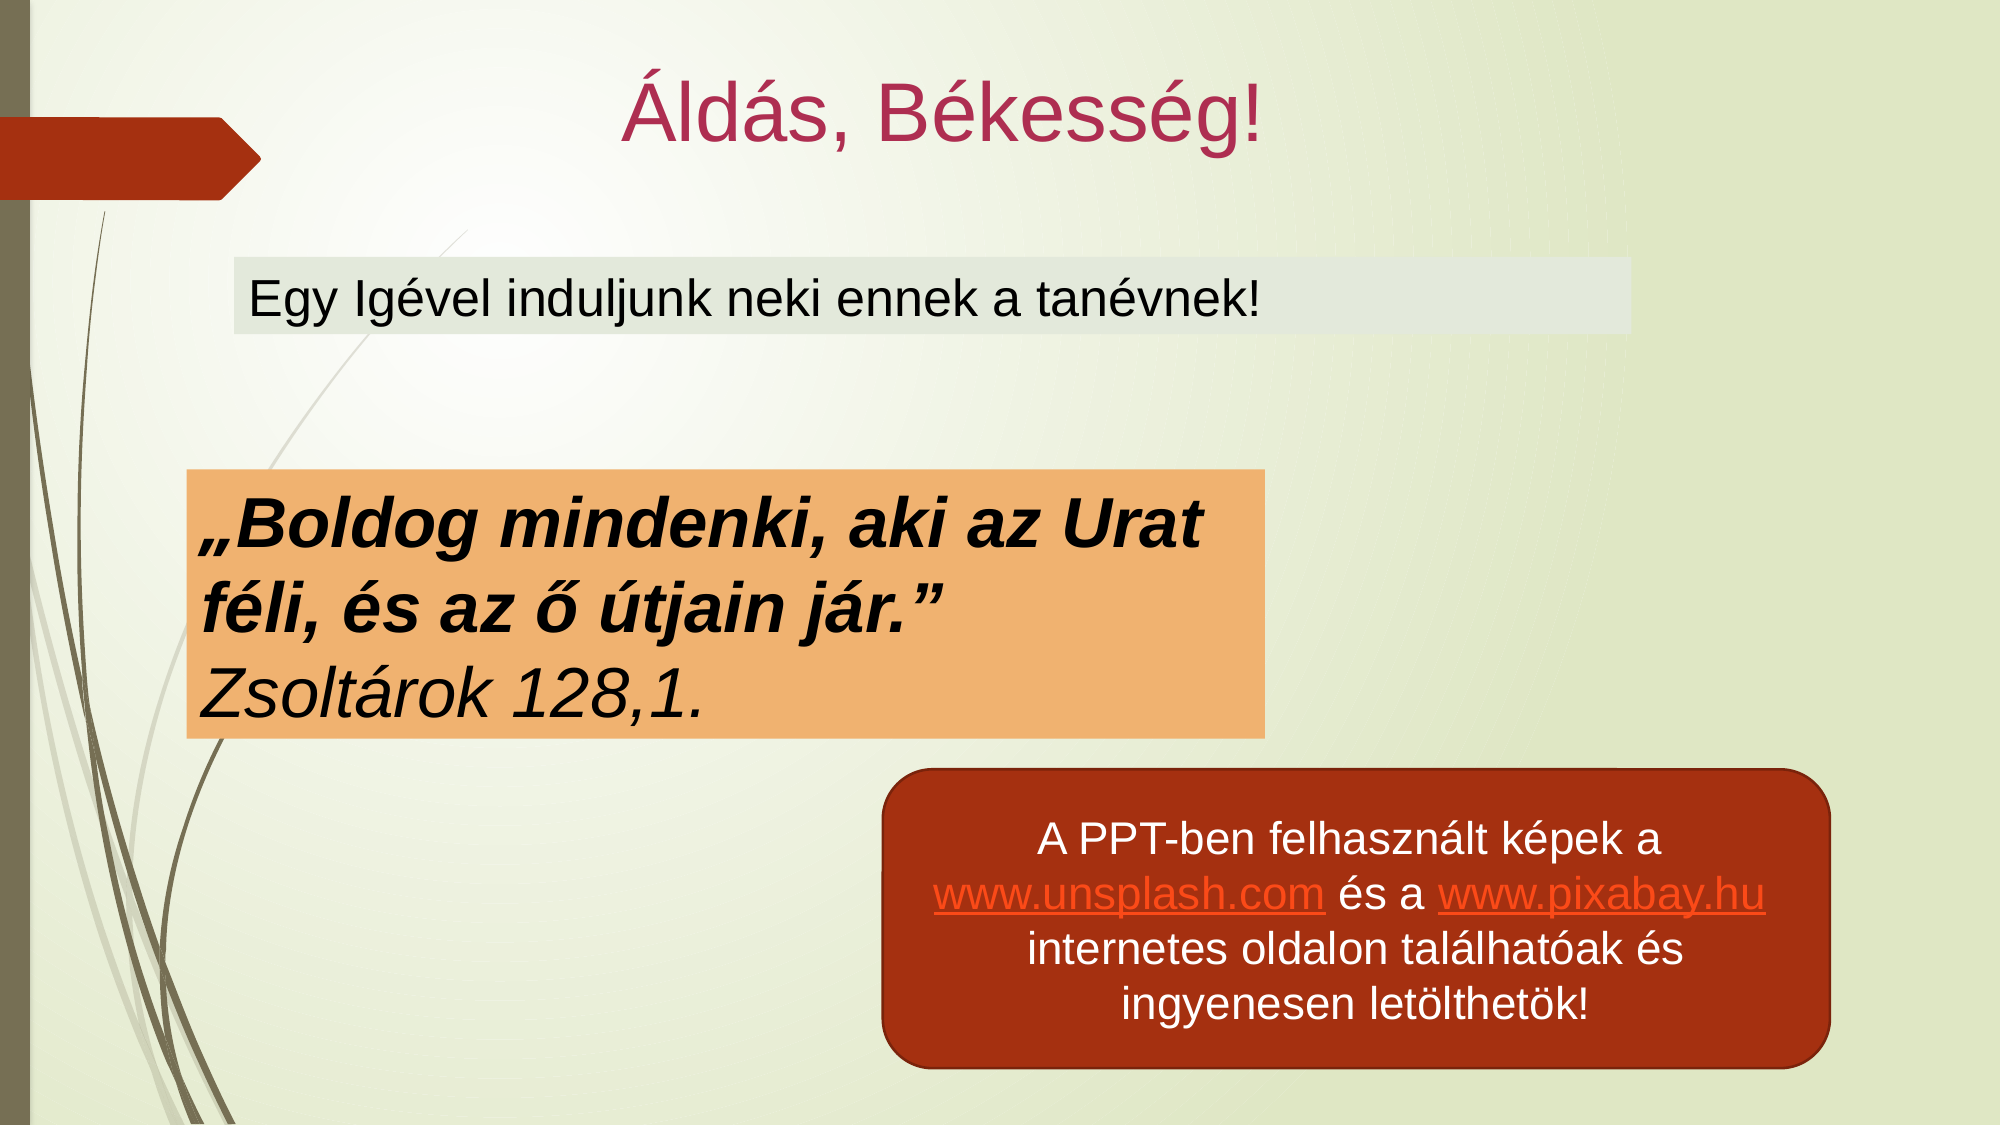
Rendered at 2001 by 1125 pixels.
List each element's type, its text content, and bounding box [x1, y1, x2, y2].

text_box Áldás, Békesség! [432, 50, 1433, 166]
text_box A PPT-ben felhasznált képek a www.unsplash.com és a www.pixabay.hu internetes oldalon találhatóak és ingyenesen letölthetök! [881, 767, 1832, 1070]
text_box „Boldog mindenki, aki az Urat féli, és az ő útjain jár.” Zsoltárok 128,1. [186, 469, 1265, 739]
text_box Egy Igével induljunk neki ennek a tanévnek! [234, 256, 1632, 335]
